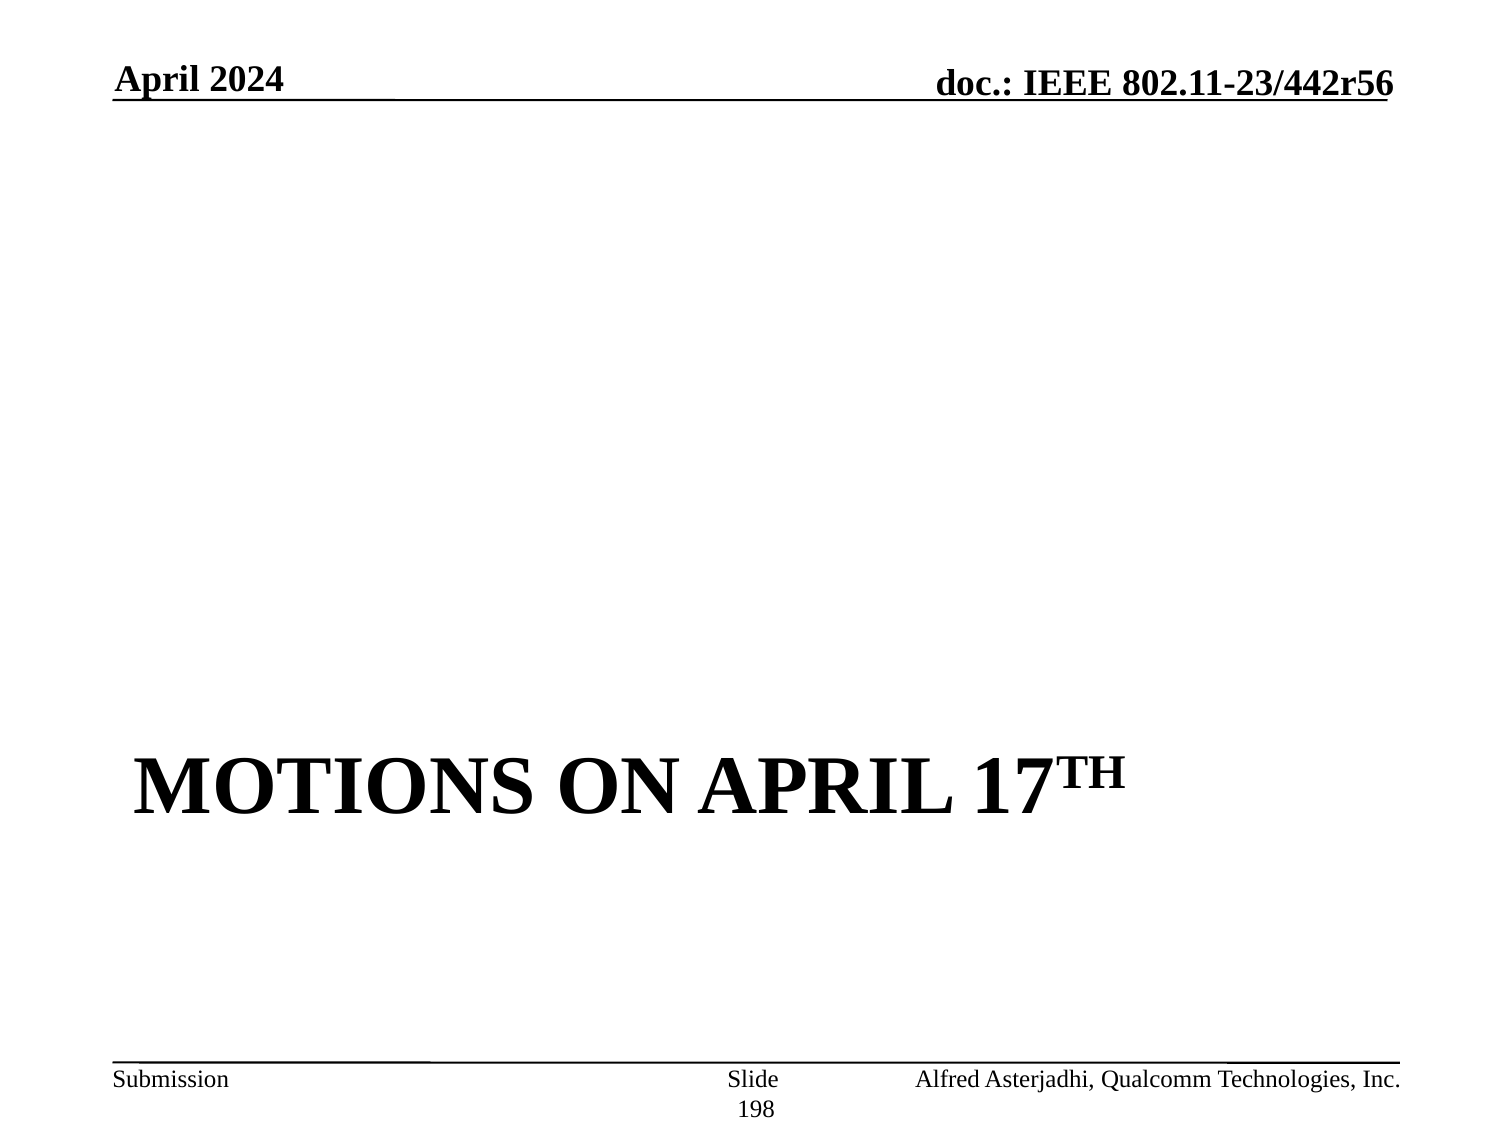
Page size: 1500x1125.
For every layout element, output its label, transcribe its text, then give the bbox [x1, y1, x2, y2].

slide_number Slide 198 [712, 1061, 800, 1123]
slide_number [114, 54, 423, 100]
footer Alfred Asterjadhi, Qualcomm Technologies, Inc. [878, 1061, 1402, 1093]
title Motions on April 17th [118, 722, 1394, 947]
